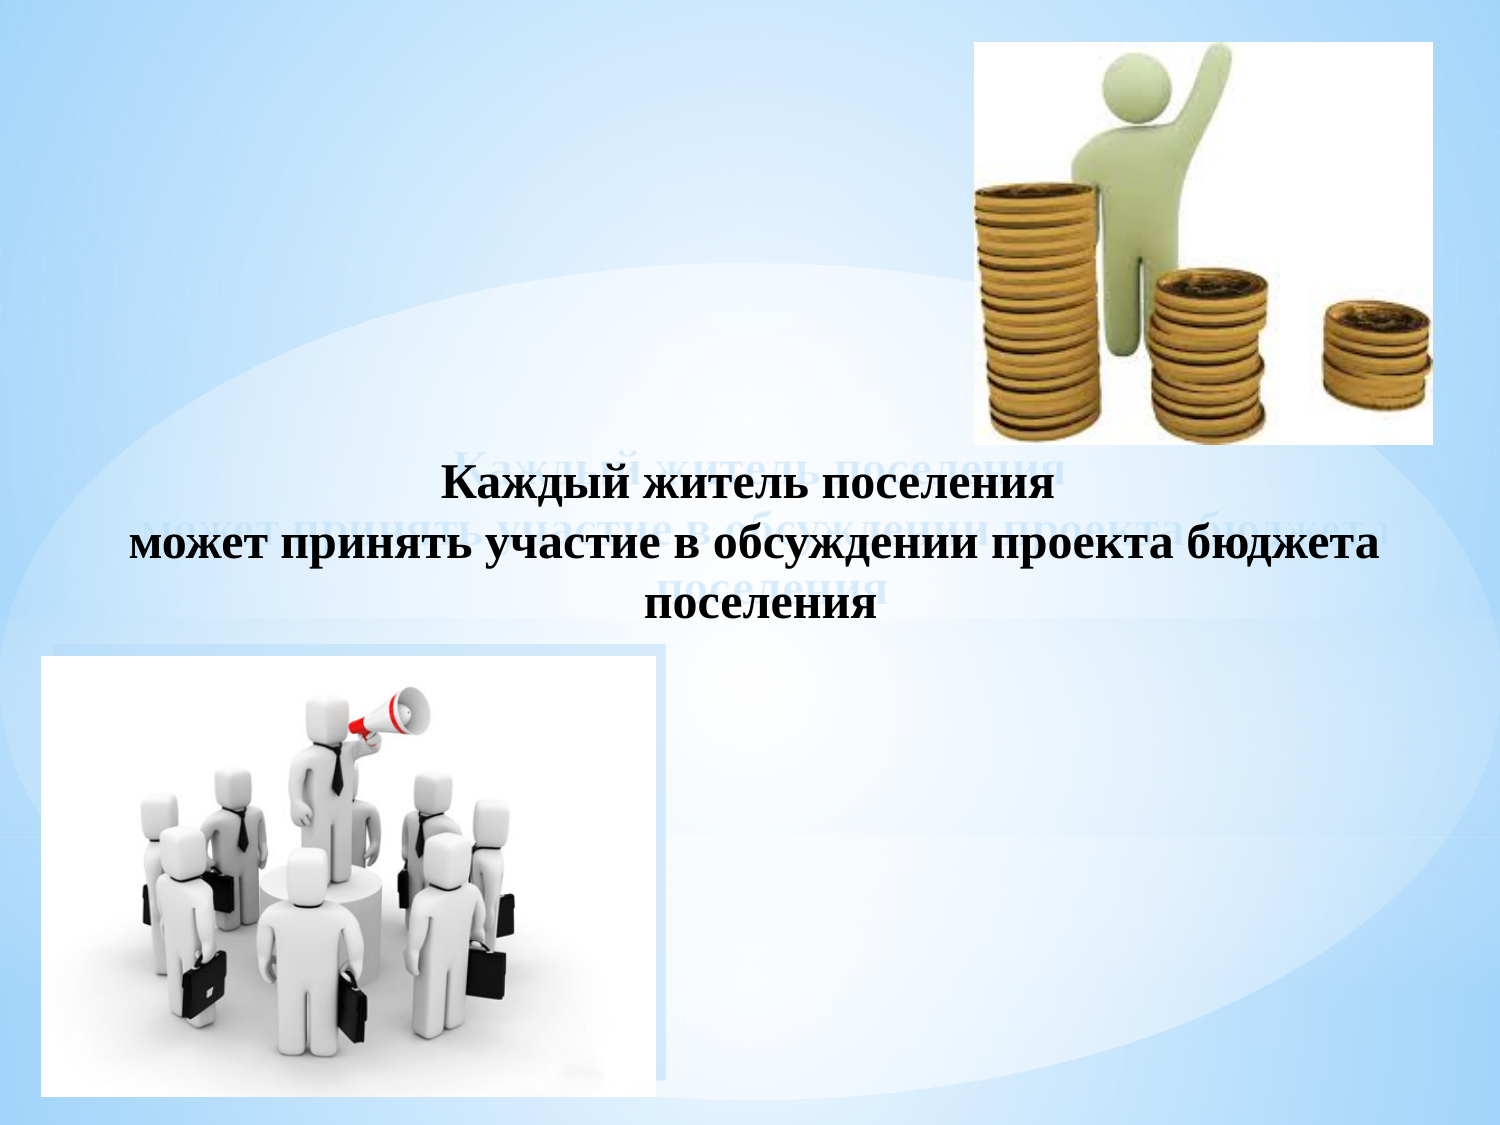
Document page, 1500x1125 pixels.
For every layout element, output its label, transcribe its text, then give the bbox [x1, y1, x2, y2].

picture [40, 656, 656, 1097]
picture [974, 42, 1434, 445]
text_box Каждый житель поселения может принять участие в обсуждении проекта бюджета поселения [100, 456, 1409, 622]
